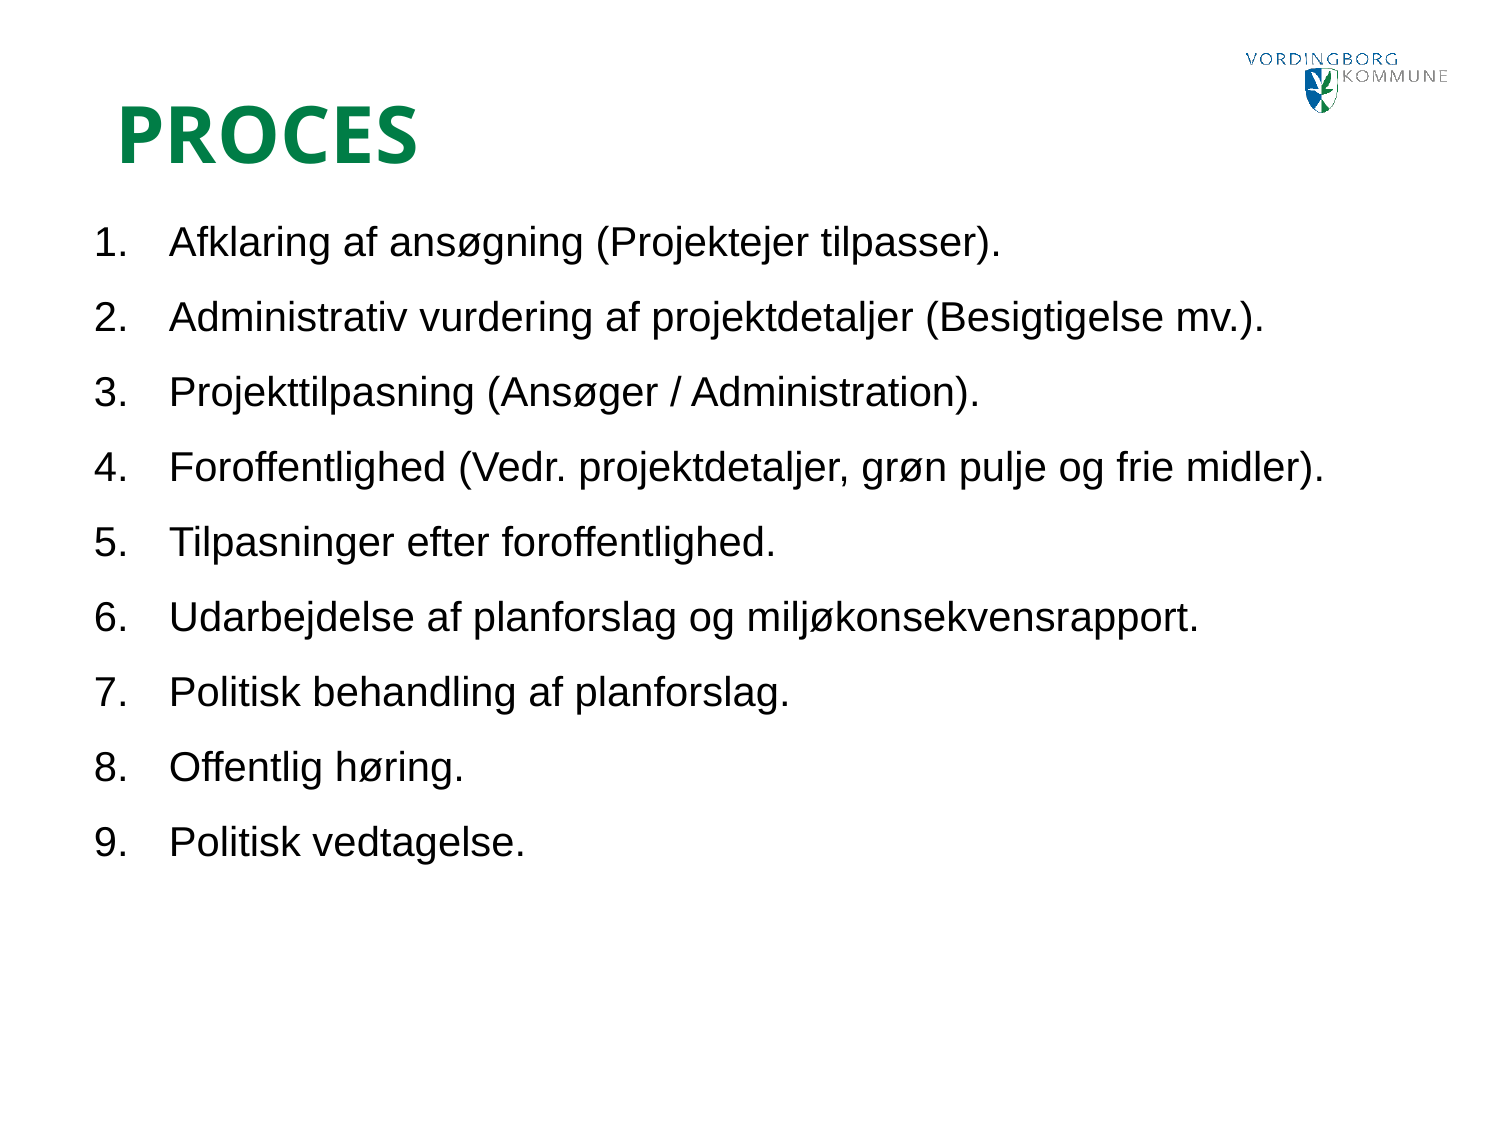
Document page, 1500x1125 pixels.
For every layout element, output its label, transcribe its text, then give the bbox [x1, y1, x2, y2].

text_box Afklaring af ansøgning (Projektejer tilpasser). Administrativ vurdering af projektdetaljer (Besigtigelse mv.). Projekttilpasning (Ansøger / Administration). Foroffentlighed (Vedr. projektdetaljer, grøn pulje og frie midler). Tilpasninger efter foroffentlighed. Udarbejdelse af planforslag og miljøkonsekvensrapport. Politisk behandling af planforslag. Offentlig høring. Politisk vedtagelse. [79, 207, 1421, 873]
list Proces [115, 112, 1412, 208]
picture [1246, 53, 1447, 113]
